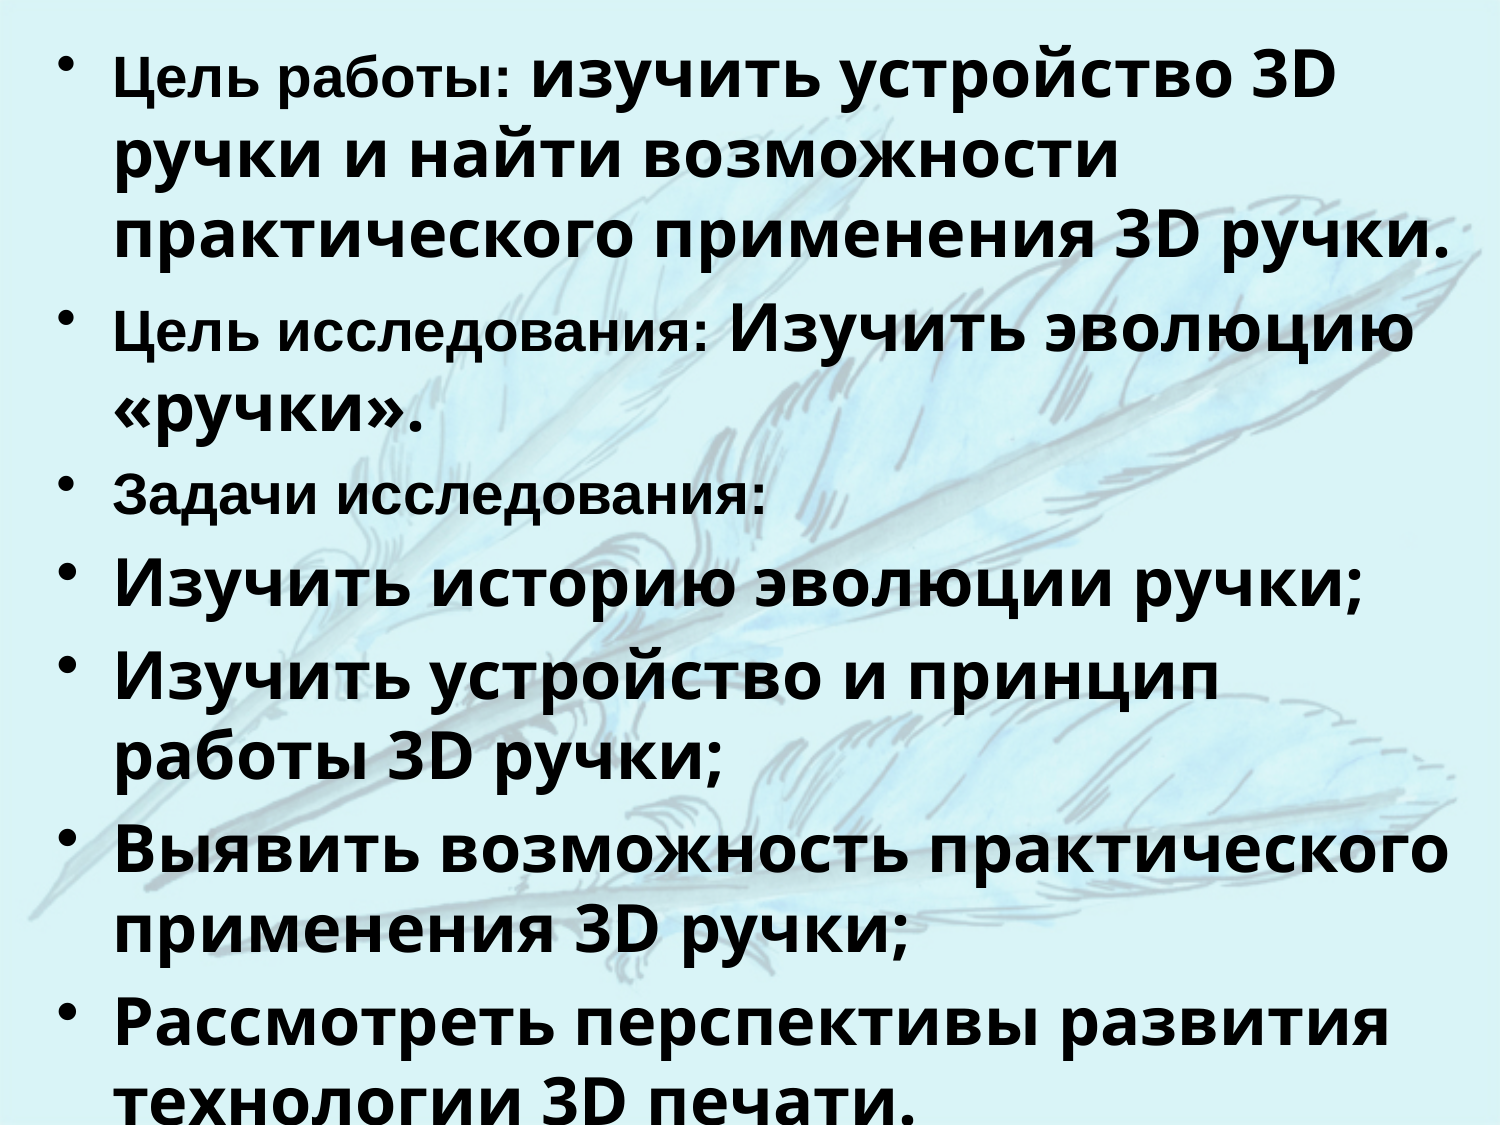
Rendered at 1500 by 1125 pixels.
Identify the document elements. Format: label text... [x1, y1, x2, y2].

list Цель работы: изучить устройство 3D ручки и найти возможности практического применения 3D ручки. Цель исследования: Изучить эволюцию «ручки». Задачи исследования: Изучить историю эволюции ручки; Изучить устройство и принцип работы 3D ручки; Выявить возможность практического применения 3D ручки; Рассмотреть перспективы развития технологии 3D печати. Объект исследования. «Ручки» и 3D ручки. [41, 23, 1500, 1094]
